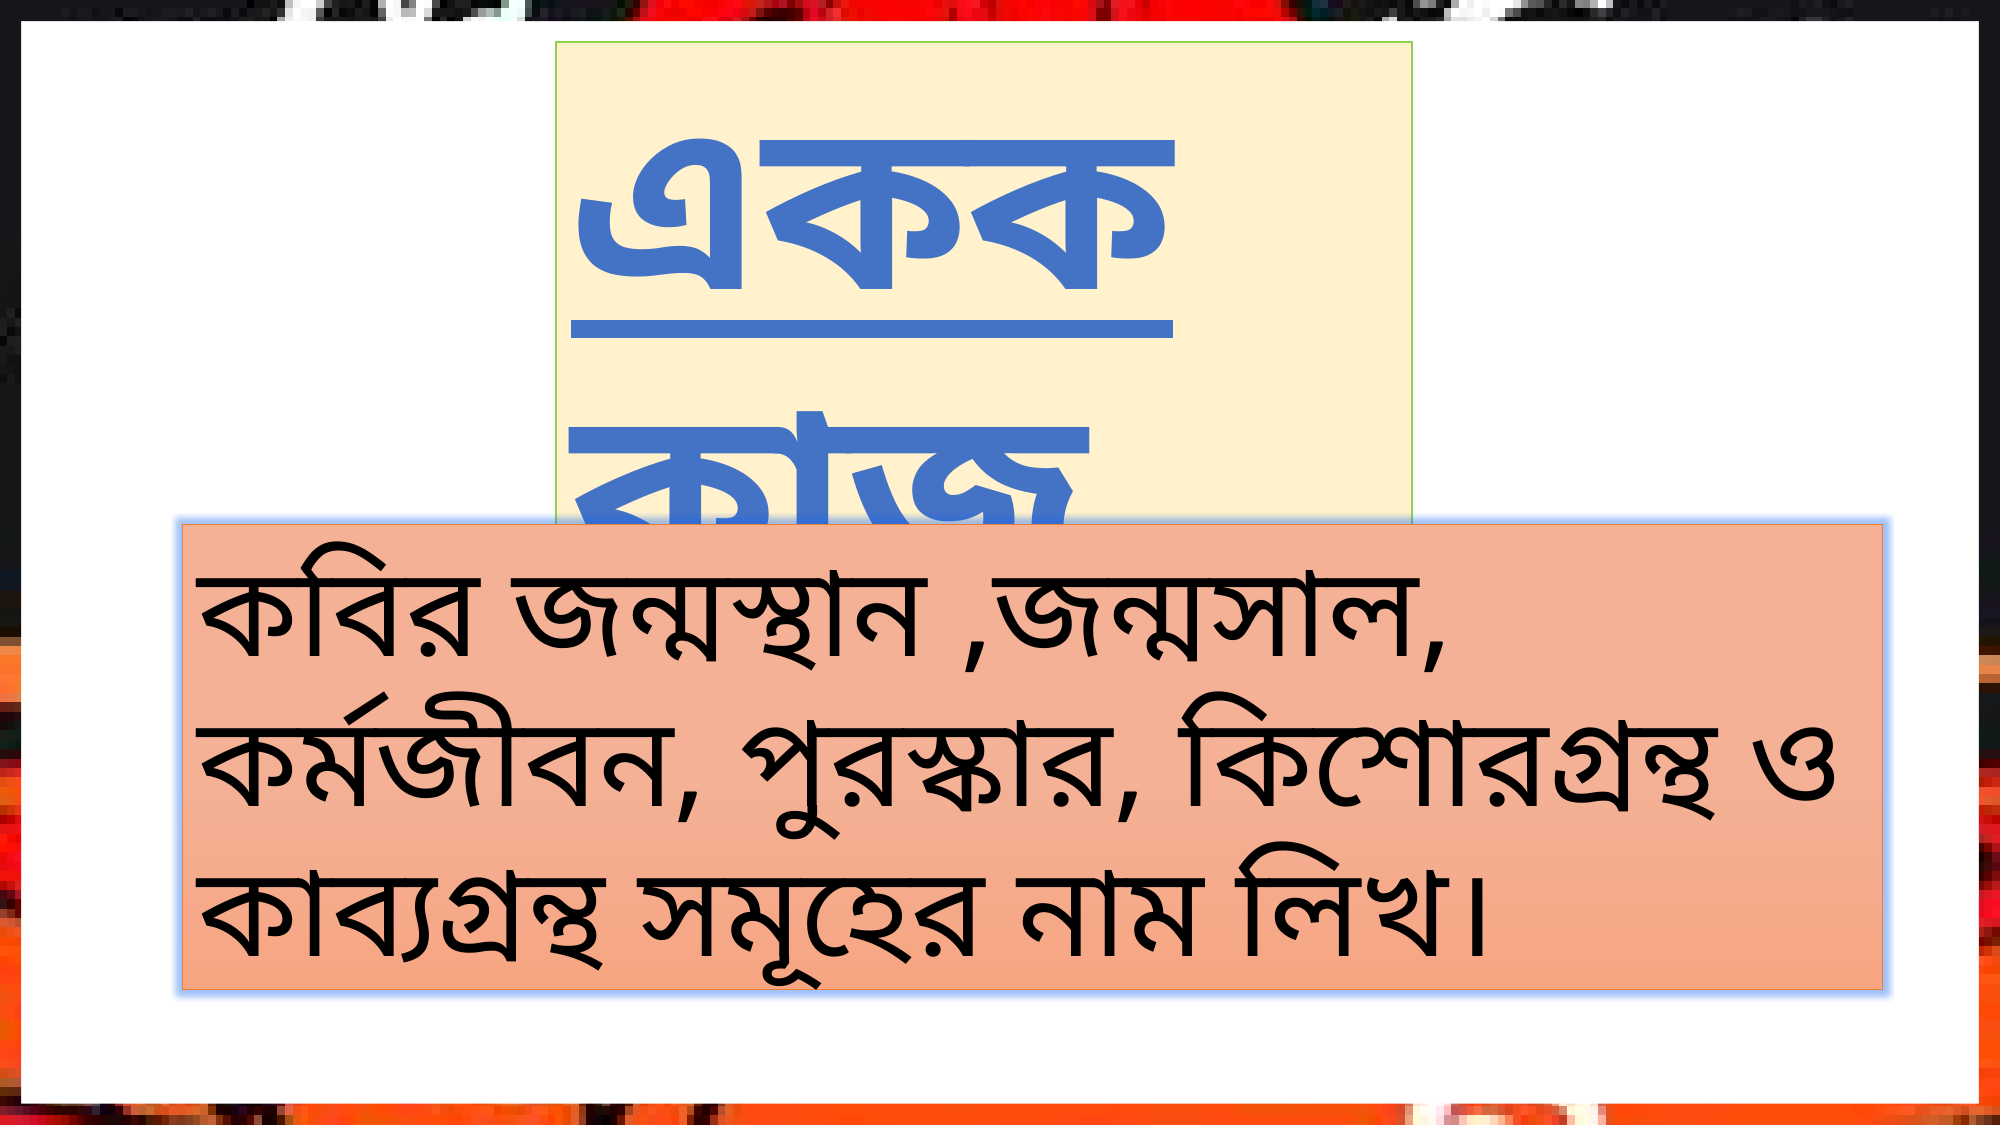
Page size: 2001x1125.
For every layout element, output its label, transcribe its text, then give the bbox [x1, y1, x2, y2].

picture [0, 0, 2000, 1125]
text_box কবির জন্মস্থান ,জন্মসাল, কর্মজীবন, পুরস্কার, কিশোরগ্রন্থ ও কাব্যগ্রন্থ সমূহের নাম লিখ। [182, 524, 1883, 990]
text_box একক কাজ [555, 41, 1413, 513]
